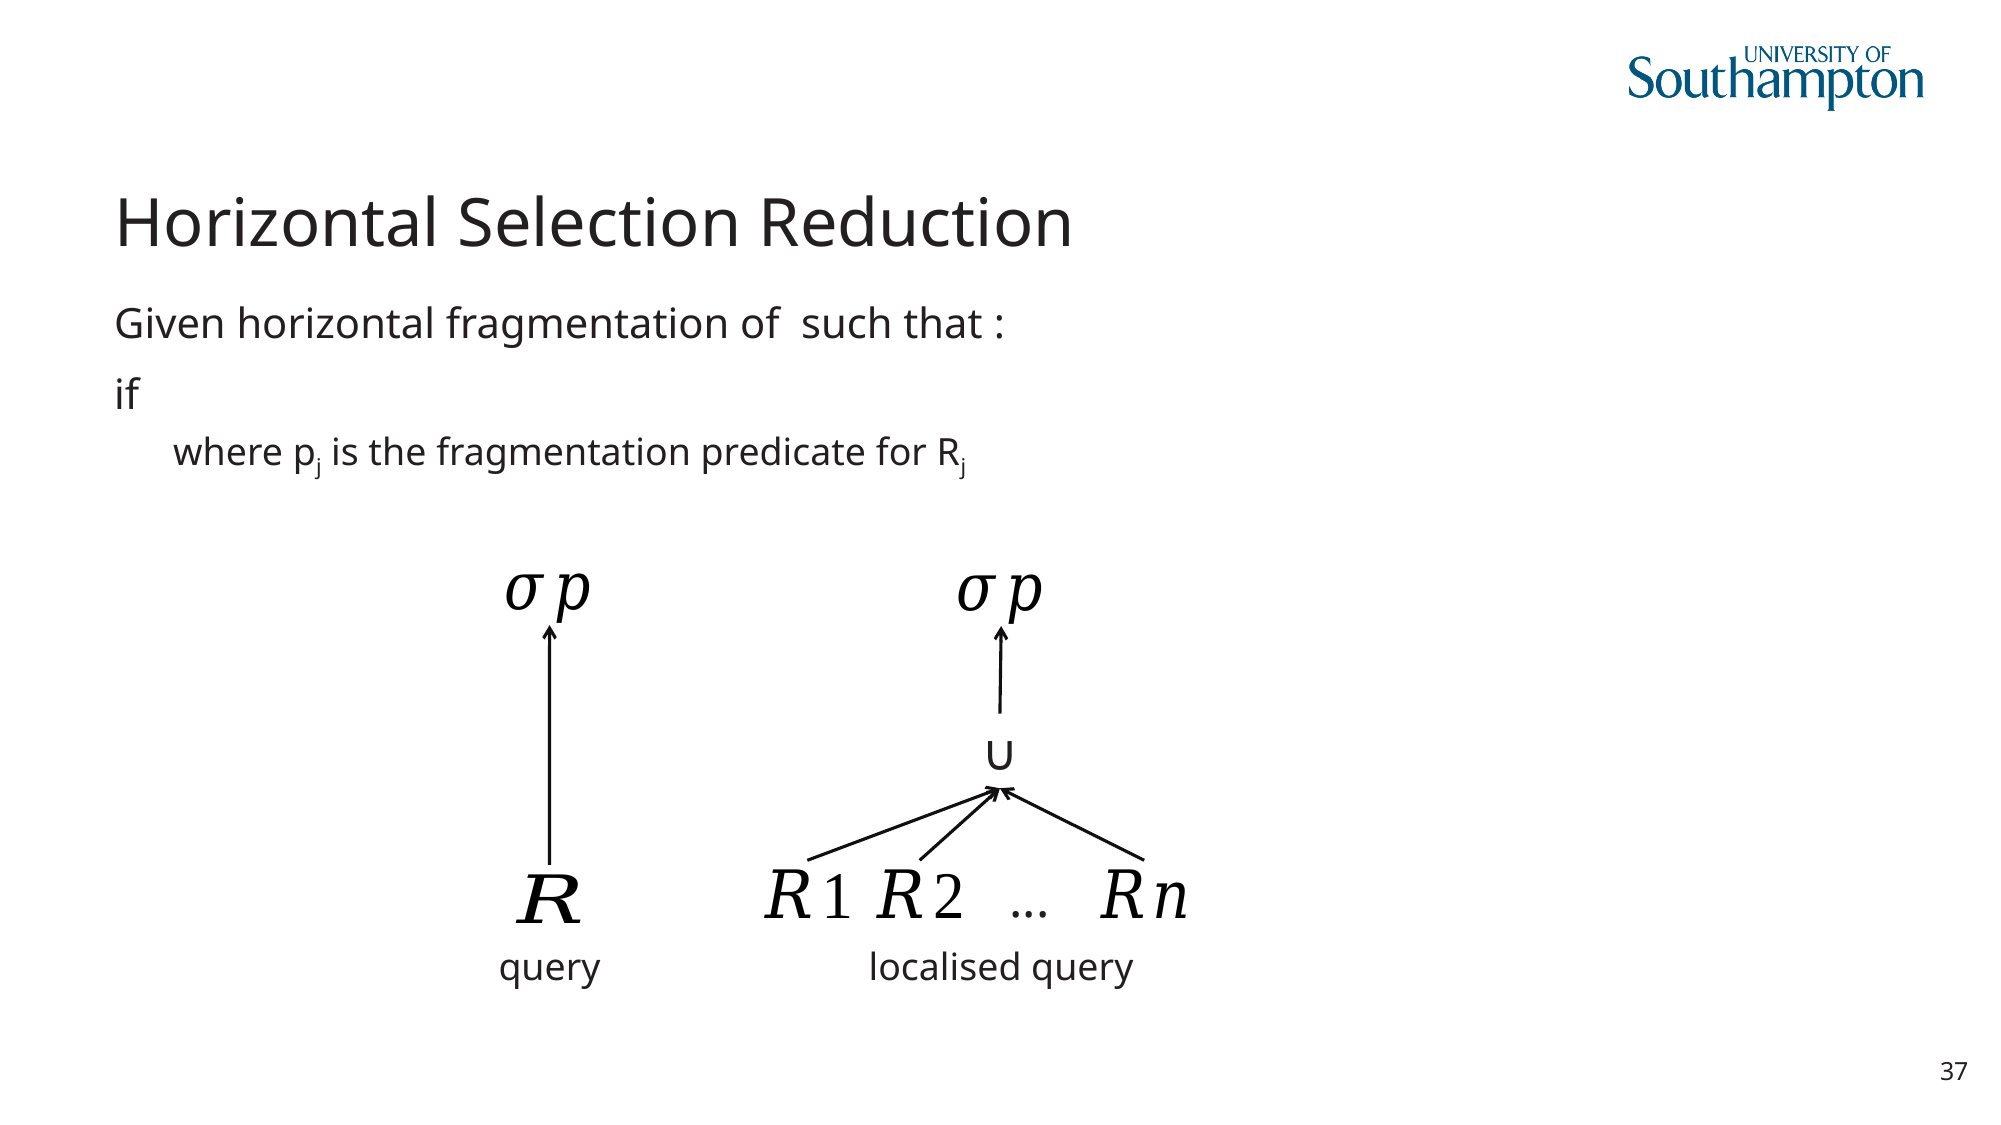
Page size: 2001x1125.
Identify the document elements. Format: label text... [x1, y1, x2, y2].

picture [1629, 71, 1648, 95]
title Horizontal Selection Reduction [102, 113, 1898, 268]
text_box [761, 551, 1191, 996]
picture [1629, 46, 1924, 111]
picture [1869, 48, 1877, 60]
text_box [482, 550, 617, 997]
